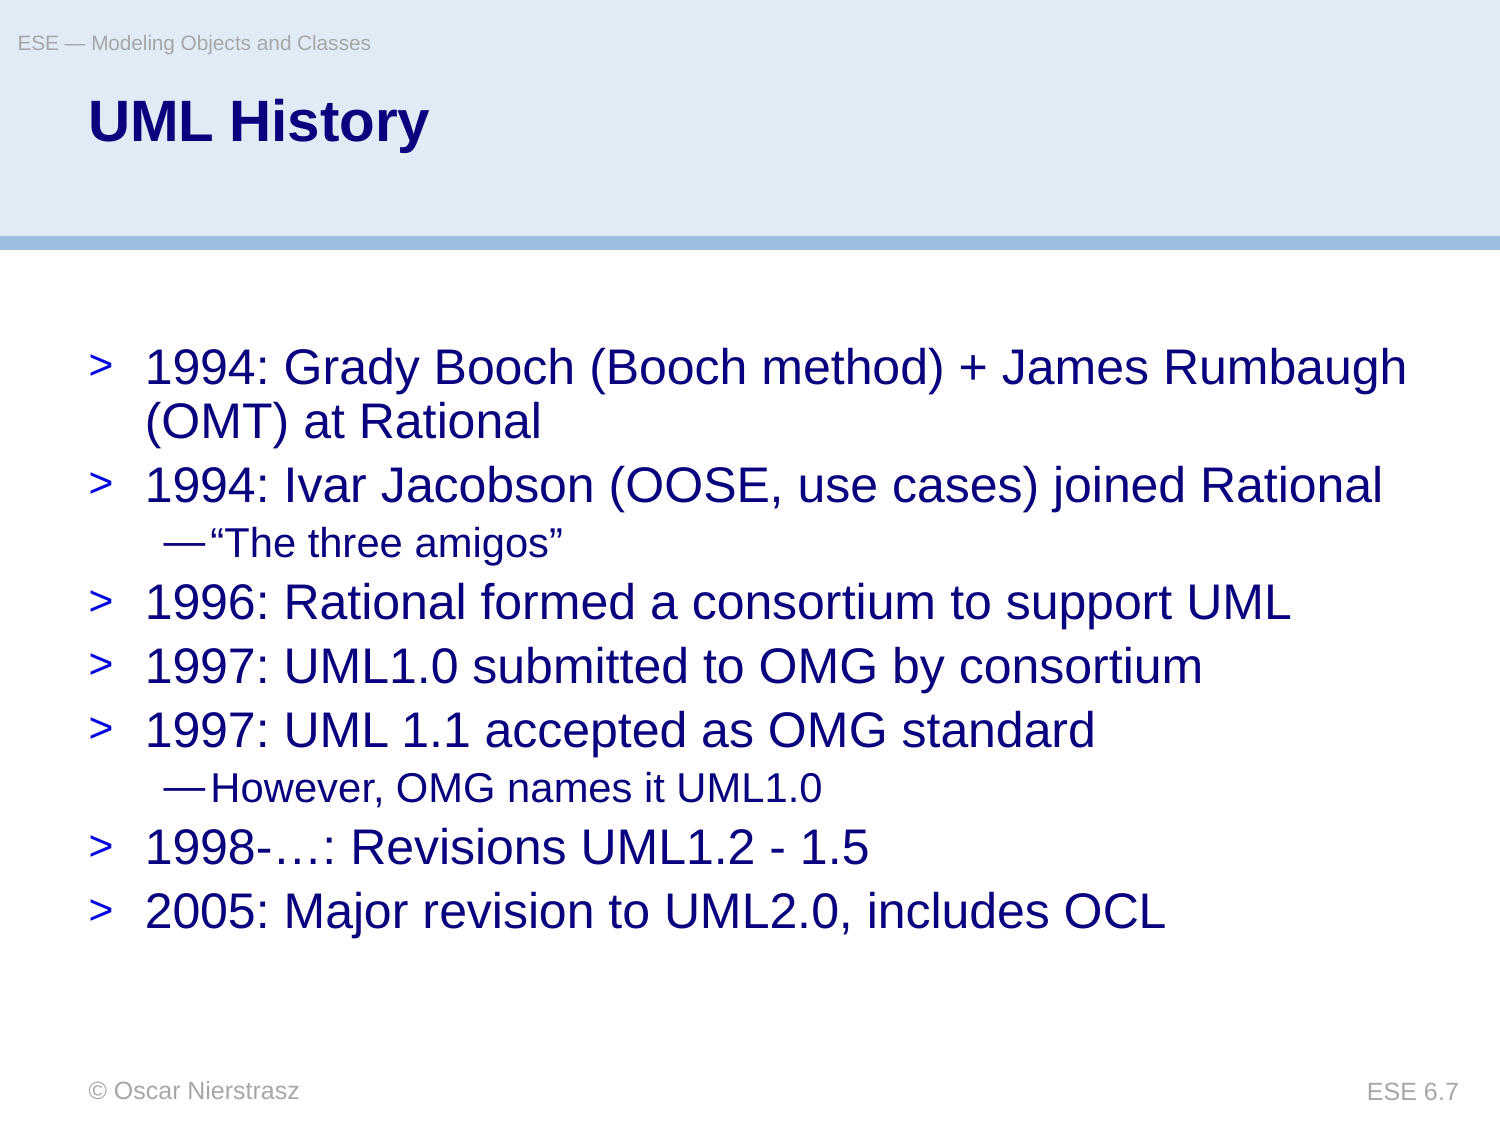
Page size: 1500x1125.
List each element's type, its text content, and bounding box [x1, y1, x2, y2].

list 1994: Grady Booch (Booch method) + James Rumbaugh (OMT) at Rational 1994: Ivar Jacobson (OOSE, use cases) joined Rational “The three amigos” 1996: Rational formed a consortium to support UML 1997: UML1.0 submitted to OMG by consortium 1997: UML 1.1 accepted as OMG standard However, OMG names it UML1.0 1998-…: Revisions UML1.2 - 1.5 2005: Major revision to UML2.0, includes OCL [88, 271, 1413, 1010]
slide_number ESE 6.7 [1237, 1074, 1460, 1105]
footer ESE — Modeling Objects and Classes [17, 29, 904, 72]
slide_number © Oscar Nierstrasz [88, 1073, 715, 1104]
title UML History [88, 90, 1413, 226]
